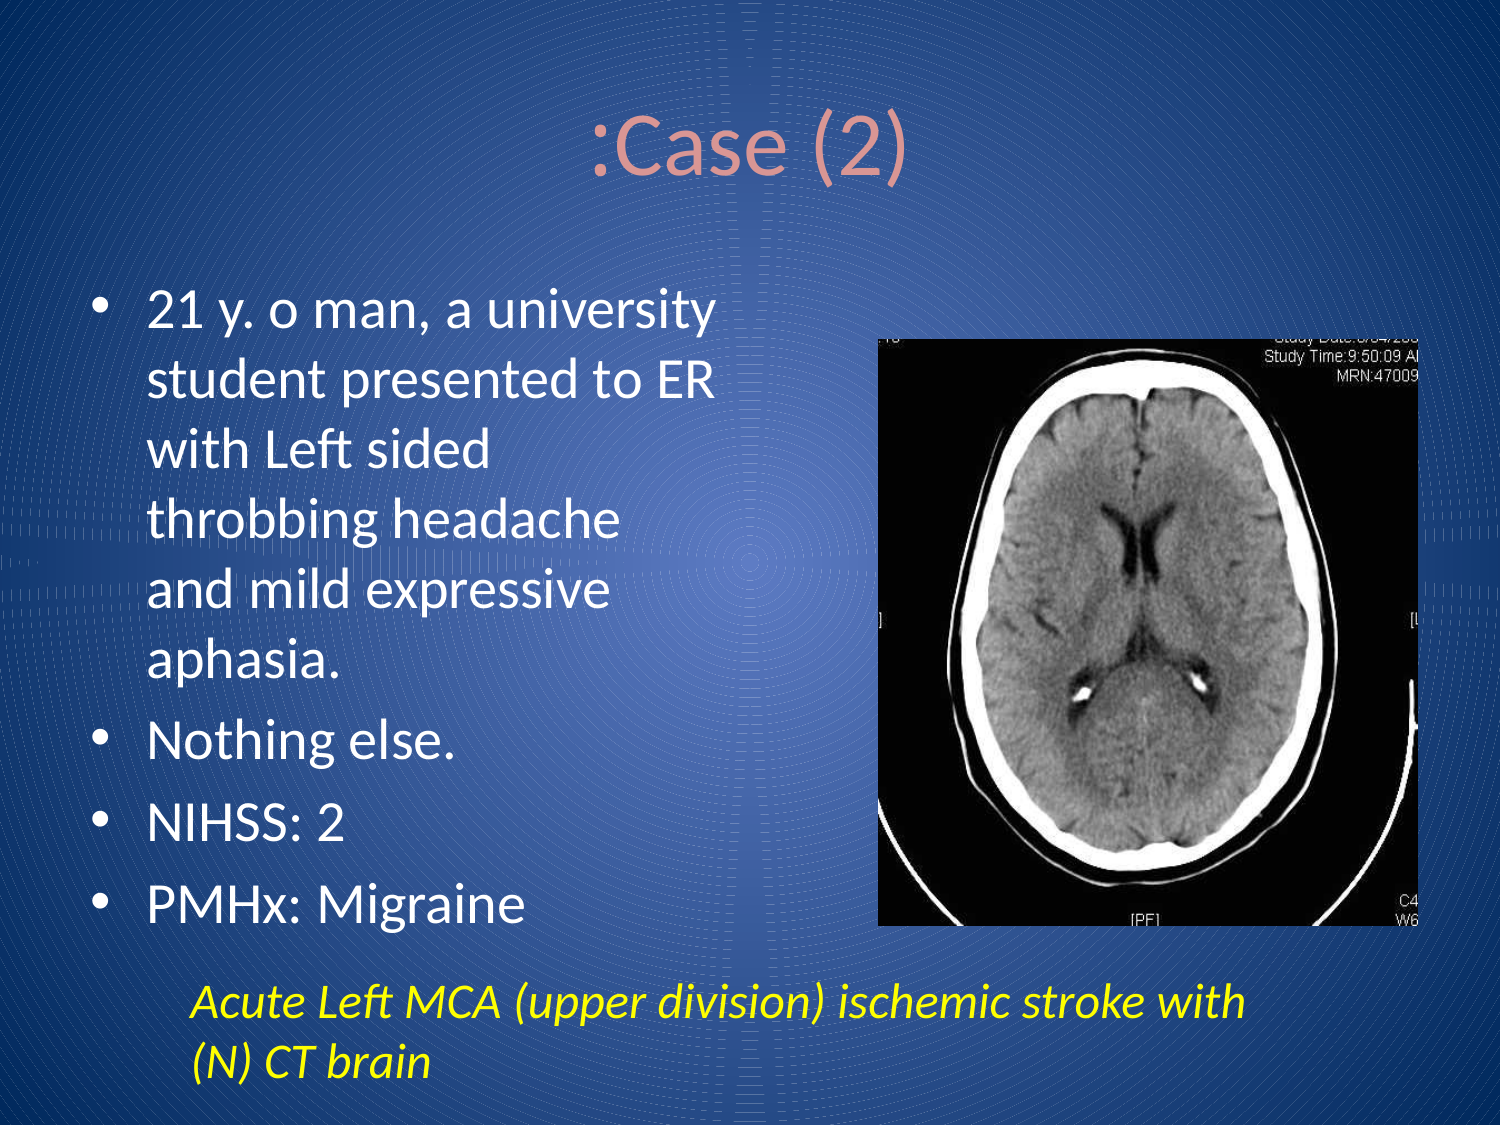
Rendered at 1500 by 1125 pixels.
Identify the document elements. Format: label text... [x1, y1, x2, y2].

title Case (2): [75, 45, 1425, 233]
list 21 y. o man, a university student presented to ER with Left sided throbbing headache and mild expressive aphasia. Nothing else. NIHSS: 2 PMHx: Migraine [75, 262, 738, 1005]
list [878, 339, 1419, 926]
text_box Acute Left MCA (upper division) ischemic stroke with (N) CT brain [175, 960, 1289, 1096]
